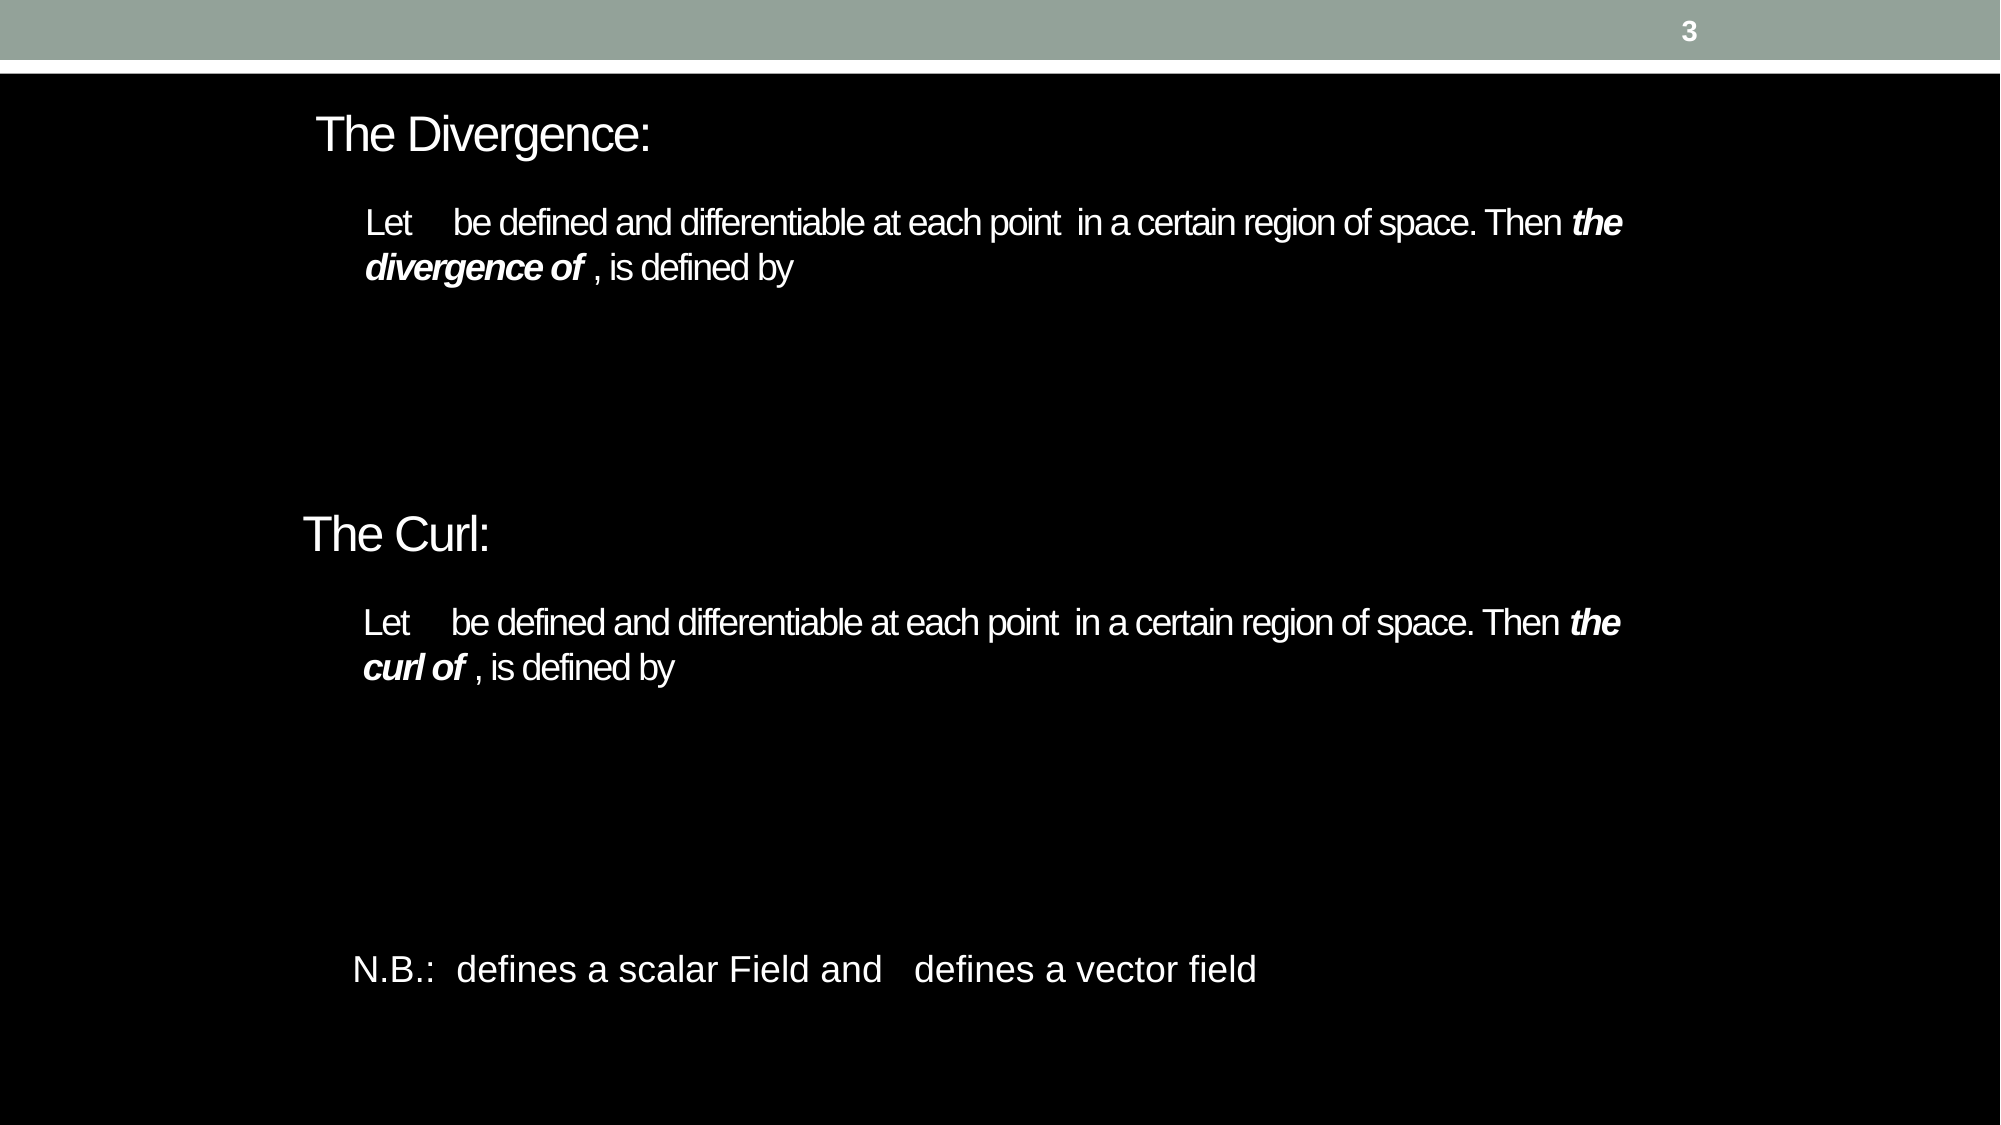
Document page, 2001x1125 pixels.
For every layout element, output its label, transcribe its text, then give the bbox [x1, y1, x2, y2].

slide_number 3 [1666, 3, 1900, 57]
